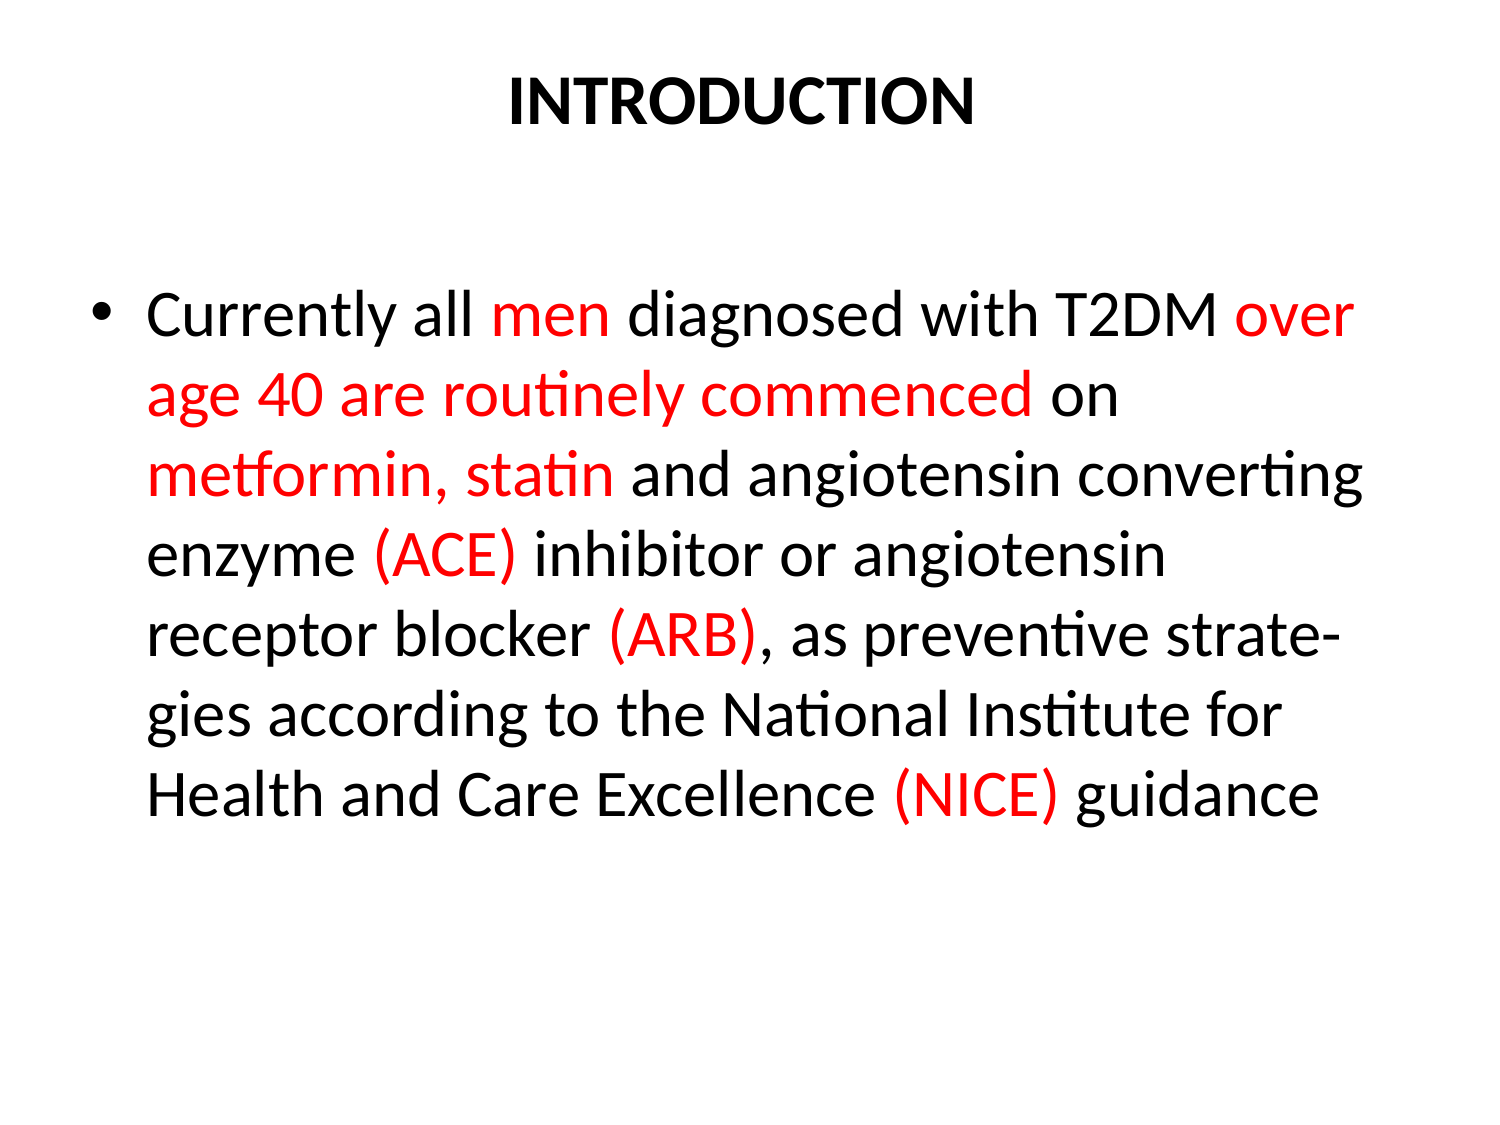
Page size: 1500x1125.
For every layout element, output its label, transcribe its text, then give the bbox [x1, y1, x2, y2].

title INTRODUCTION [75, 45, 1425, 233]
list Currently all men diagnosed with T2DM over age 40 are routinely commenced on metformin, statin and angiotensin converting enzyme (ACE) inhibitor or angiotensin receptor blocker (ARB), as preventive strate- gies according to the National Institute for Health and Care Excellence (NICE) guidance [75, 262, 1425, 1005]
